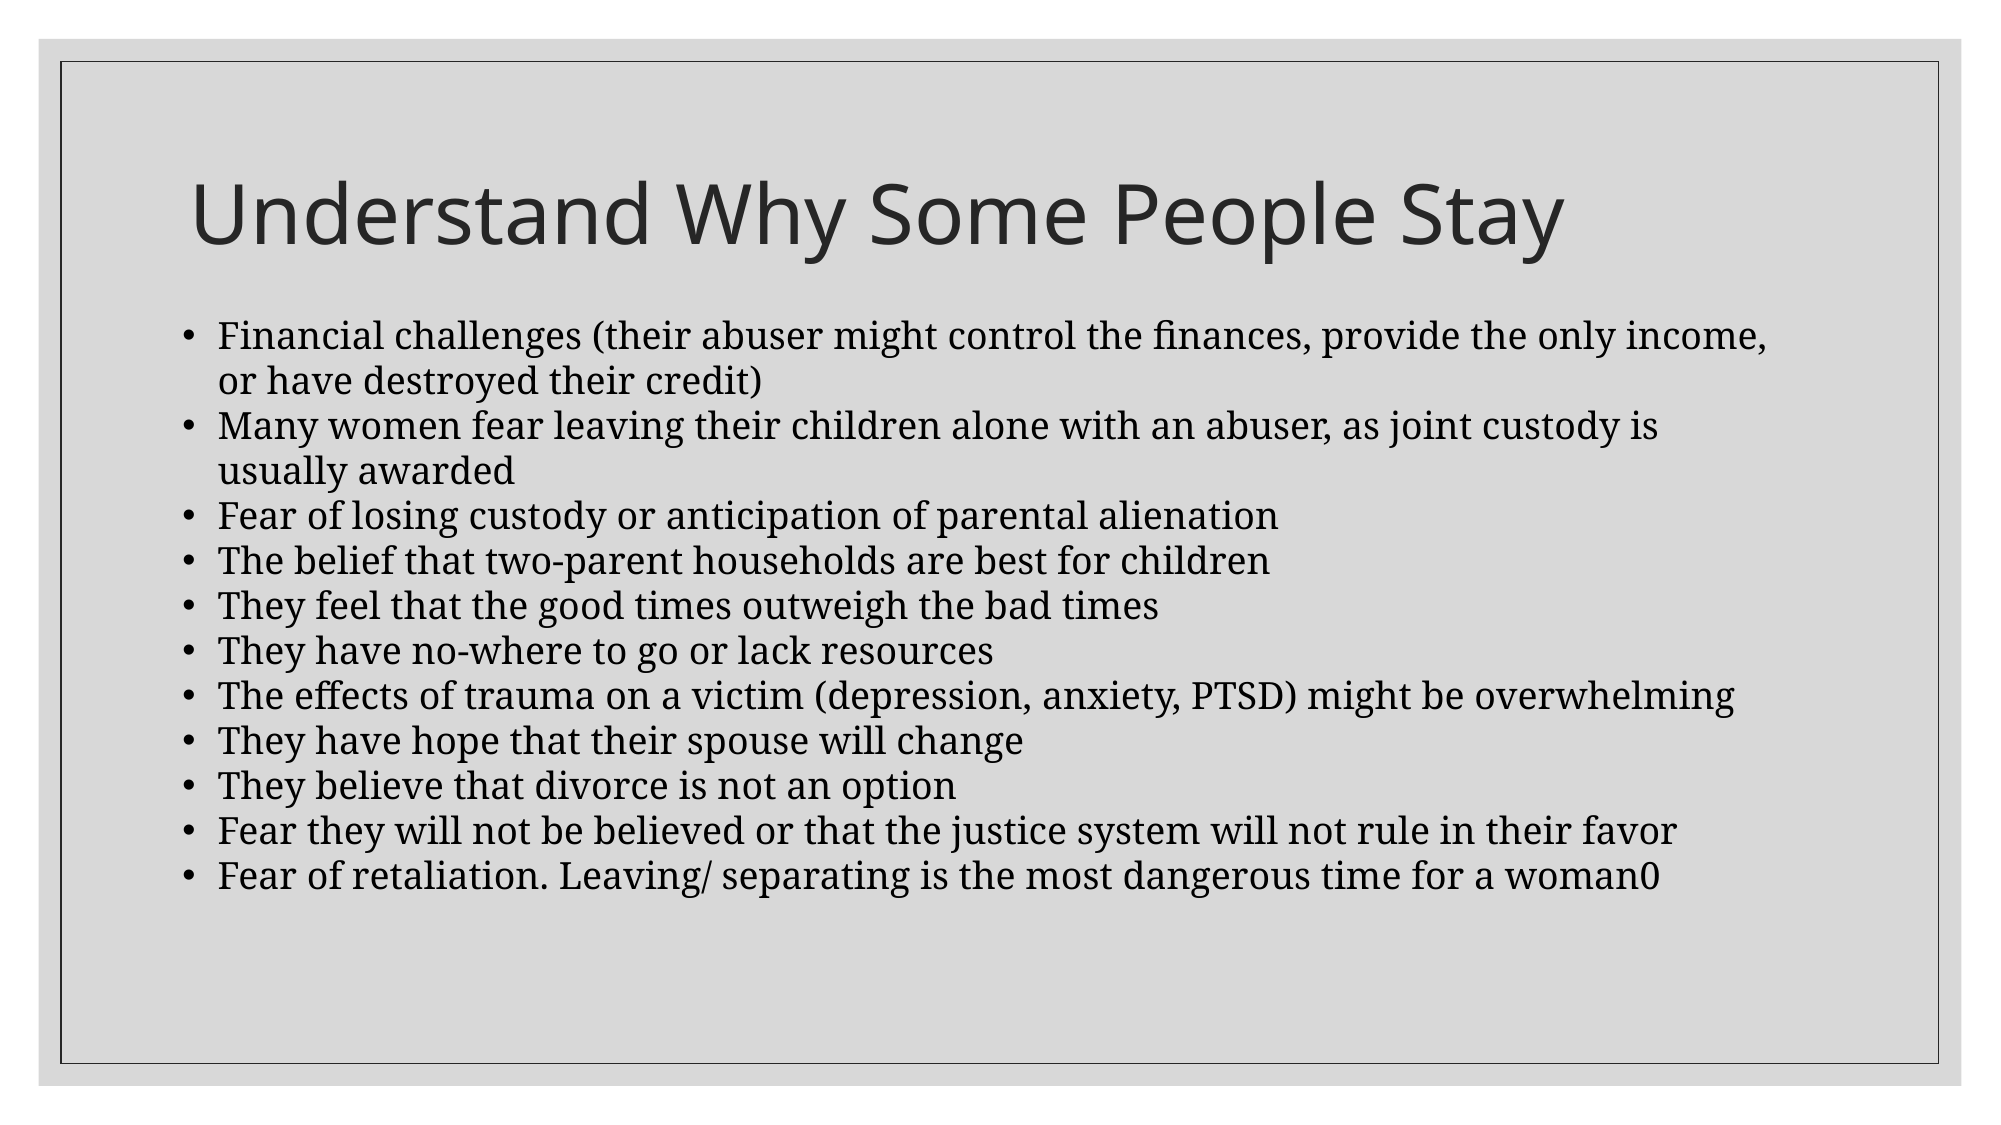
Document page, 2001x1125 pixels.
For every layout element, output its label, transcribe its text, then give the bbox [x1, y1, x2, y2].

title Understand Why Some People Stay [174, 105, 1825, 331]
text_box Financial challenges (their abuser might control the finances, provide the only income, or have destroyed their credit) Many women fear leaving their children alone with an abuser, as joint custody is usually awarded Fear of losing custody or anticipation of parental alienation The belief that two-parent households are best for children They feel that the good times outweigh the bad times They have no-where to go or lack resources The effects of trauma on a victim (depression, anxiety, PTSD) might be overwhelming They have hope that their spouse will change They believe that divorce is not an option Fear they will not be believed or that the justice system will not rule in their favor Fear of retaliation. Leaving/ separating is the most dangerous time for a woman0 [53, 304, 1806, 905]
